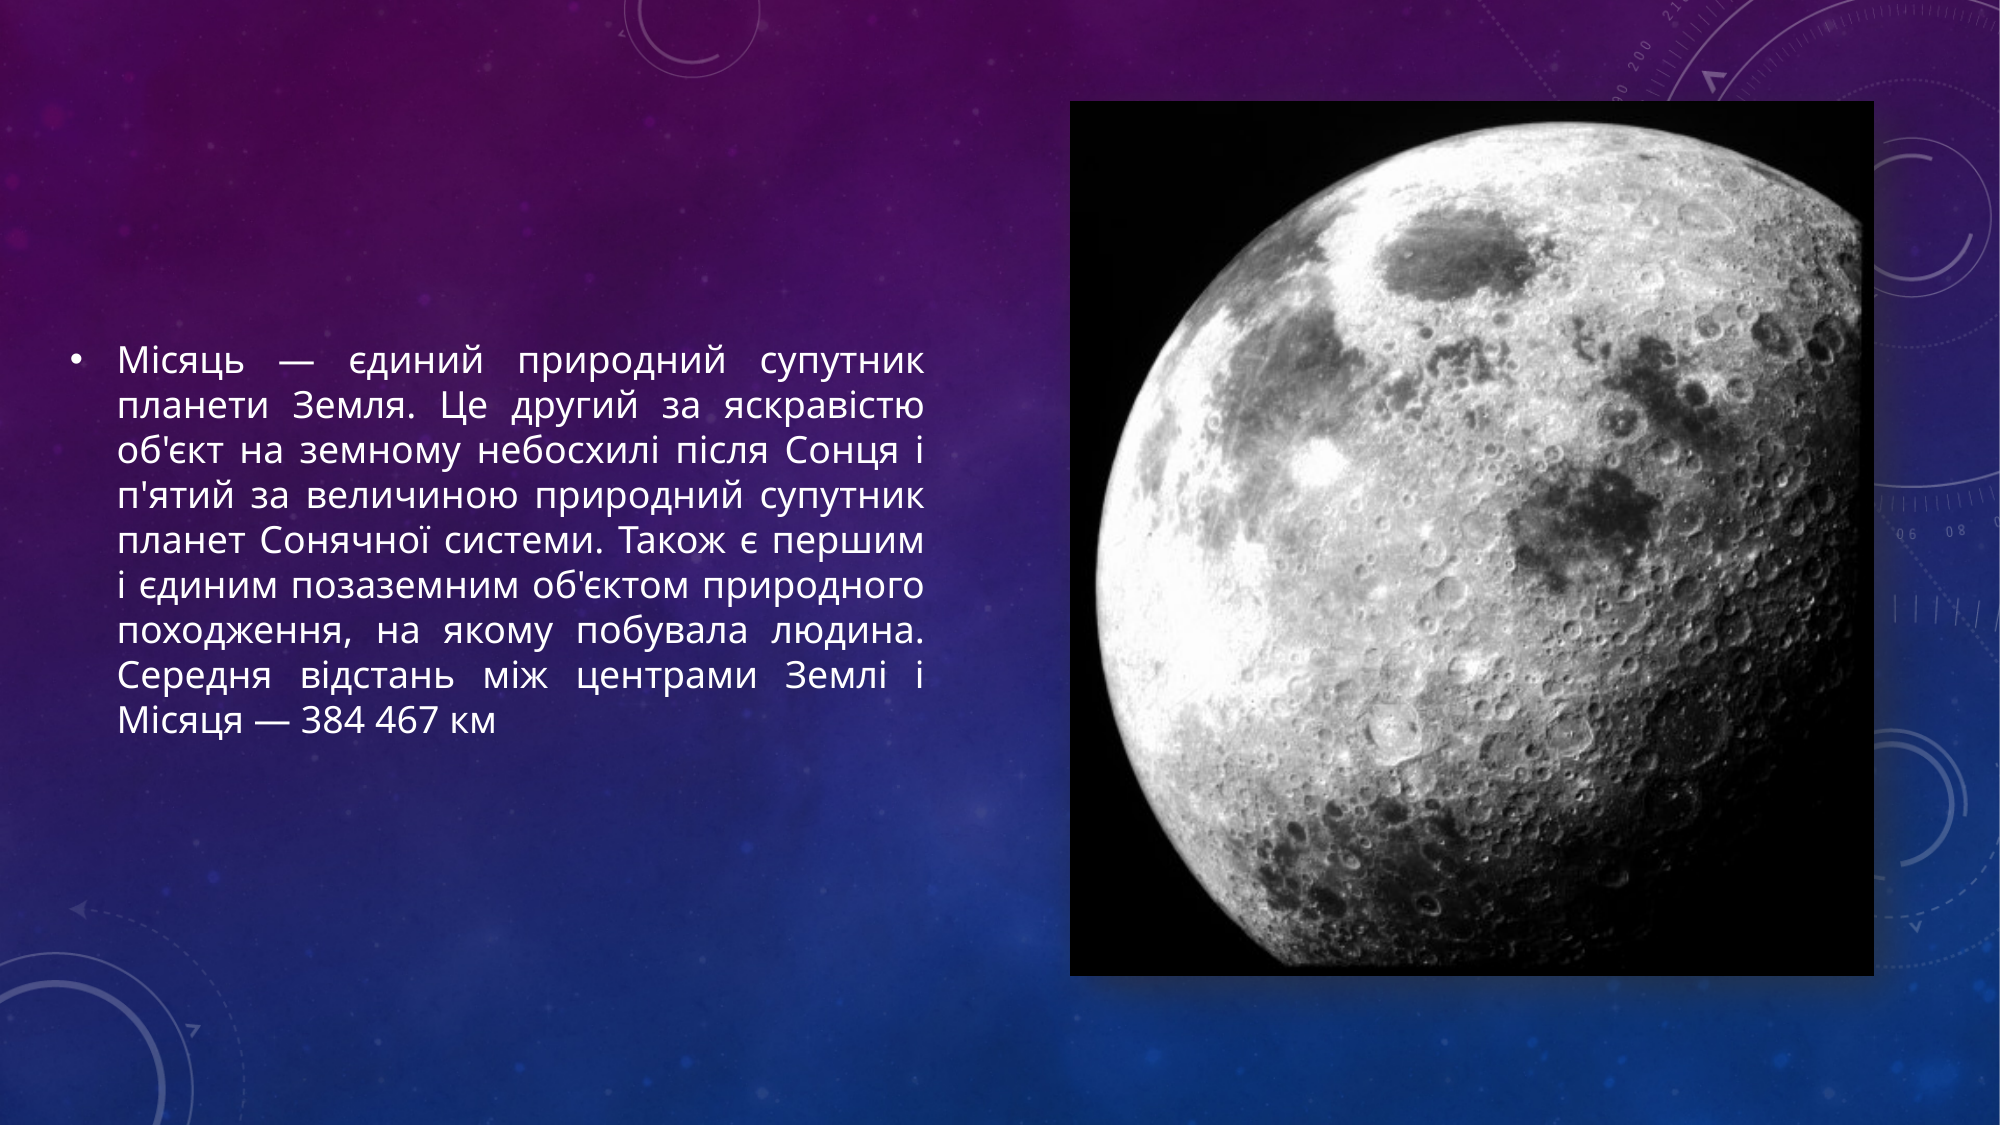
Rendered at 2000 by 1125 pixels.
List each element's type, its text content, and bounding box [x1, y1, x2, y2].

list Місяць — єдиний природний супутник планети Земля. Це другий за яскравістю об'єкт на земному небосхилі після Сонця і п'ятий за величиною природний супутник планет Сонячної системи. Також є першим і єдиним позаземним об'єктом природного походження, на якому побувала людина. Середня відстань між центрами Землі і Місяця — 384 467 км [54, 314, 941, 764]
picture [0, 0, 2000, 1125]
